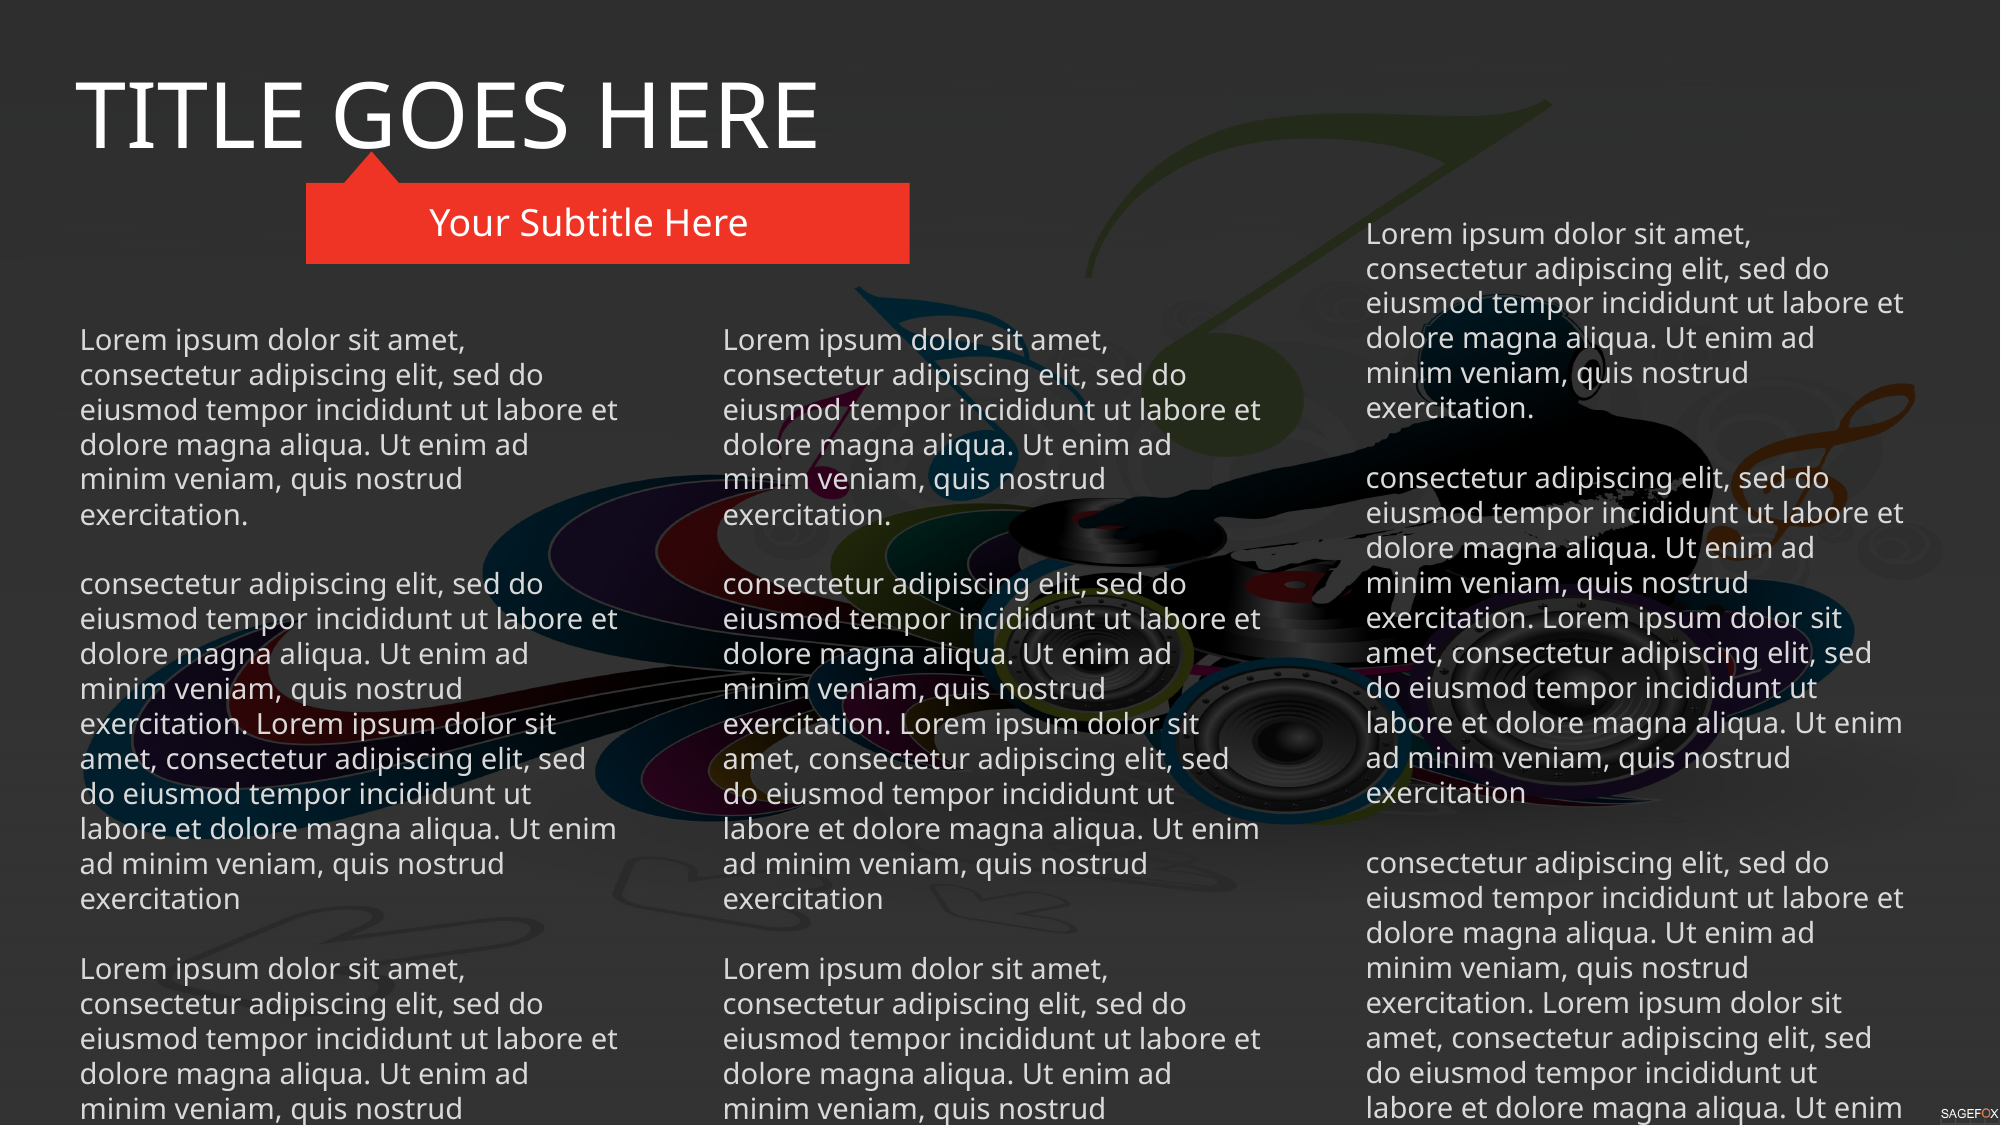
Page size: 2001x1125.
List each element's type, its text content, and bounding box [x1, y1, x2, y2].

text_box Lorem ipsum dolor sit amet, consectetur adipiscing elit, sed do eiusmod tempor incididunt ut labore et dolore magna aliqua. Ut enim ad minim veniam, quis nostrud exercitation. consectetur adipiscing elit, sed do eiusmod tempor incididunt ut labore et dolore magna aliqua. Ut enim ad minim veniam, quis nostrud exercitation. Lorem ipsum dolor sit amet, consectetur adipiscing elit, sed do eiusmod tempor incididunt ut labore et dolore magna aliqua. Ut enim ad minim veniam, quis nostrud exercitation Lorem ipsum dolor sit amet, consectetur adipiscing elit, sed do eiusmod tempor incididunt ut labore et dolore magna aliqua. Ut enim ad minim veniam, quis nostrud exercitation [707, 313, 1278, 1125]
picture [0, 0, 2001, 1125]
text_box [306, 151, 910, 264]
text_box TITLE GOES HERE [60, 49, 965, 175]
text_box Lorem ipsum dolor sit amet, consectetur adipiscing elit, sed do eiusmod tempor incididunt ut labore et dolore magna aliqua. Ut enim ad minim veniam, quis nostrud exercitation. consectetur adipiscing elit, sed do eiusmod tempor incididunt ut labore et dolore magna aliqua. Ut enim ad minim veniam, quis nostrud exercitation. Lorem ipsum dolor sit amet, consectetur adipiscing elit, sed do eiusmod tempor incididunt ut labore et dolore magna aliqua. Ut enim ad minim veniam, quis nostrud exercitation Lorem ipsum dolor sit amet, consectetur adipiscing elit, sed do eiusmod tempor incididunt ut labore et dolore magna aliqua. Ut enim ad minim veniam, quis nostrud exercitation. [64, 313, 635, 1125]
text_box Lorem ipsum dolor sit amet, consectetur adipiscing elit, sed do eiusmod tempor incididunt ut labore et dolore magna aliqua. Ut enim ad minim veniam, quis nostrud exercitation. consectetur adipiscing elit, sed do eiusmod tempor incididunt ut labore et dolore magna aliqua. Ut enim ad minim veniam, quis nostrud exercitation. Lorem ipsum dolor sit amet, consectetur adipiscing elit, sed do eiusmod tempor incididunt ut labore et dolore magna aliqua. Ut enim ad minim veniam, quis nostrud exercitation consectetur adipiscing elit, sed do eiusmod tempor incididunt ut labore et dolore magna aliqua. Ut enim ad minim veniam, quis nostrud exercitation. Lorem ipsum dolor sit amet, consectetur adipiscing elit, sed do eiusmod tempor incididunt ut labore et dolore magna aliqua. Ut enim ad minim veniam, quis nostrud exercitation [1350, 207, 1921, 1125]
